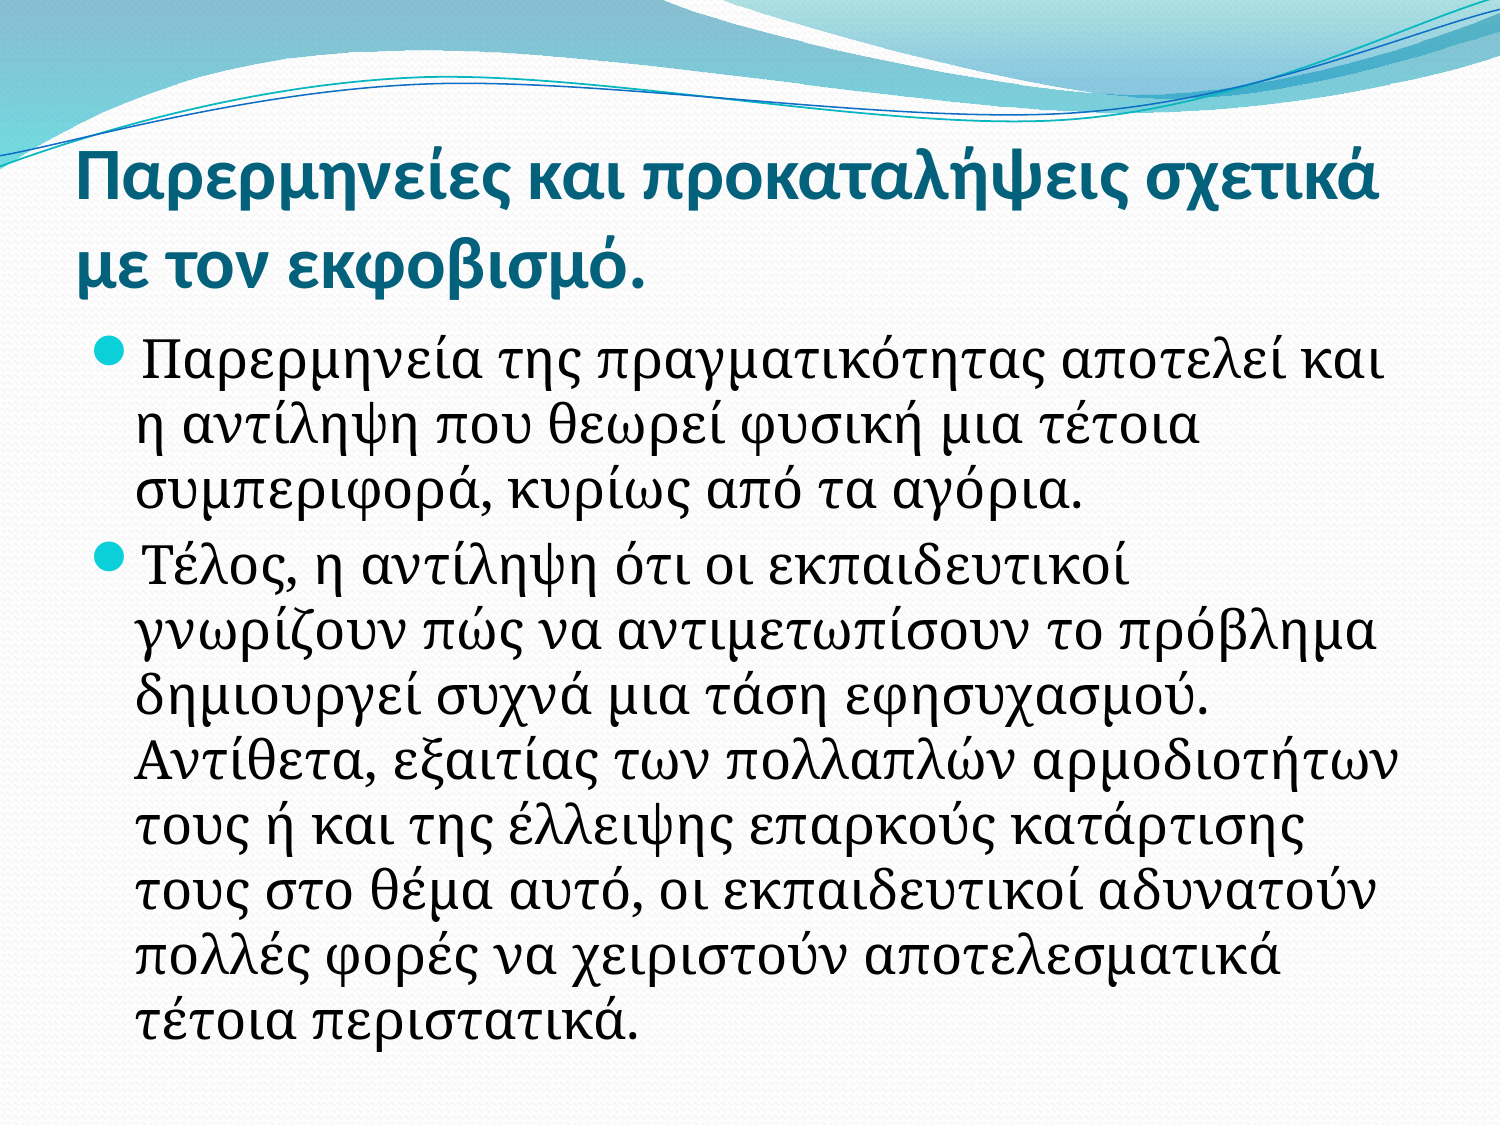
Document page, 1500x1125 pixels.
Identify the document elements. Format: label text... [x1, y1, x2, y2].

title Παρερμηνείες και προκαταλήψεις σχετικά με τον εκφοβισμό. [75, 115, 1425, 303]
list Παρερμηνεία της πραγματικότητας αποτελεί και η αντίληψη που θεωρεί φυσική μια τέτοια συμπεριφορά, κυρίως από τα αγόρια. Τέλος, η αντίληψη ότι οι εκπαιδευτικοί γνωρίζουν πώς να αντιμετωπίσουν το πρόβλημα δημιουργεί συχνά μια τάση εφησυχασμού. Αντίθετα, εξαιτίας των πολλαπλών αρμοδιοτήτων τους ή και της έλλειψης επαρκούς κατάρτισης τους στο θέμα αυτό, οι εκπαιδευτικοί αδυνατούν πολλές φορές να χειριστούν αποτελεσματικά τέτοια περιστατικά. [75, 317, 1425, 1038]
